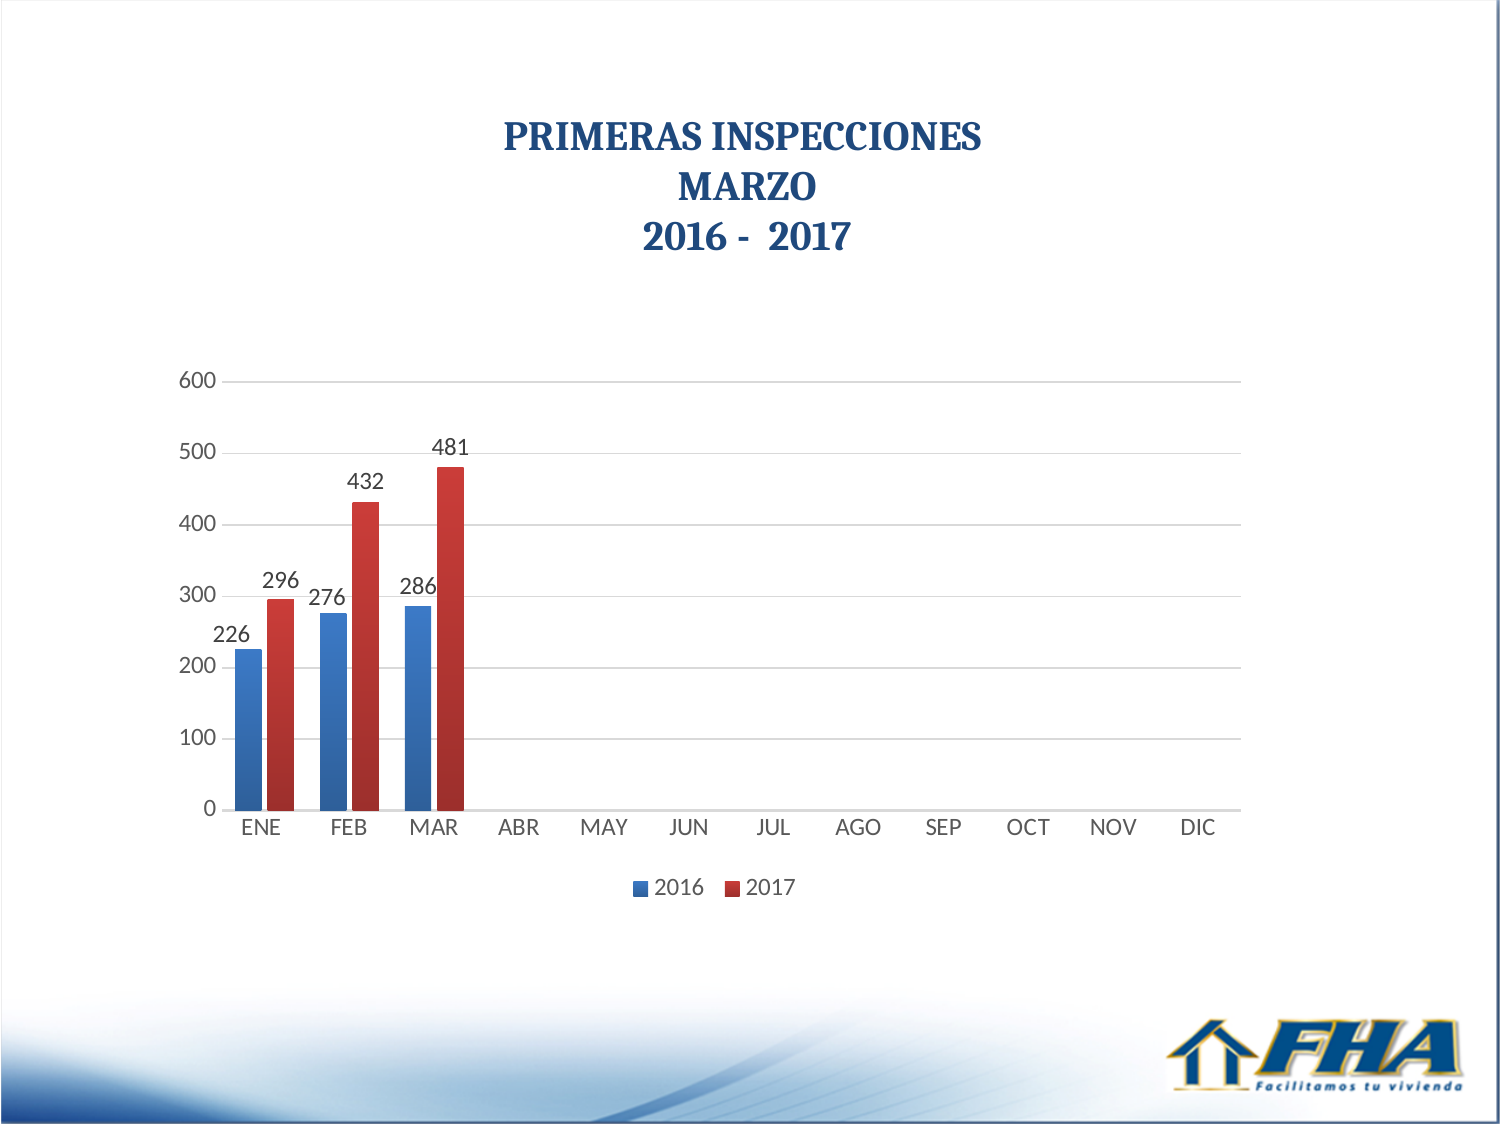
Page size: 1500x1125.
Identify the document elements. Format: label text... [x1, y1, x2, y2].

chart [123, 349, 1377, 918]
text_box PRIMERAS INSPECCIONES MARZO 2016 - 2017 [407, 101, 1088, 267]
picture [0, 0, 1500, 1125]
